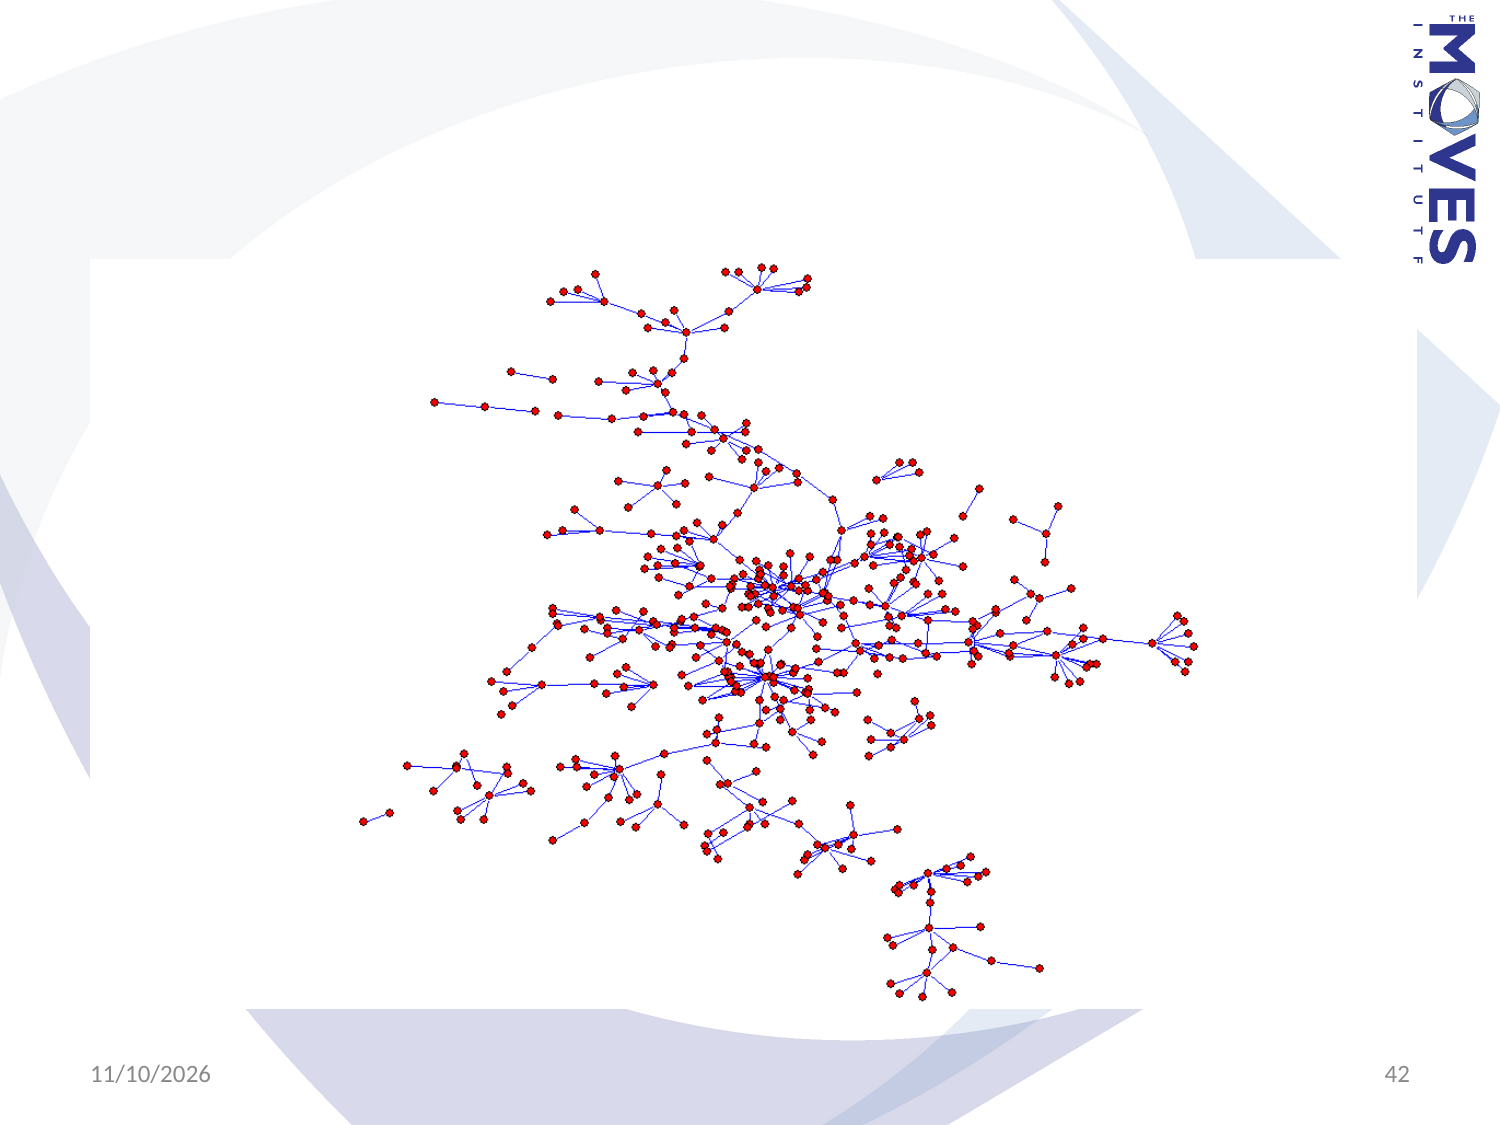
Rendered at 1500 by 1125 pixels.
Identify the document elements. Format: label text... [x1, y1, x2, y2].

slide_number 42 [1074, 1042, 1425, 1103]
picture [0, 0, 1500, 1125]
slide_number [75, 1042, 425, 1103]
